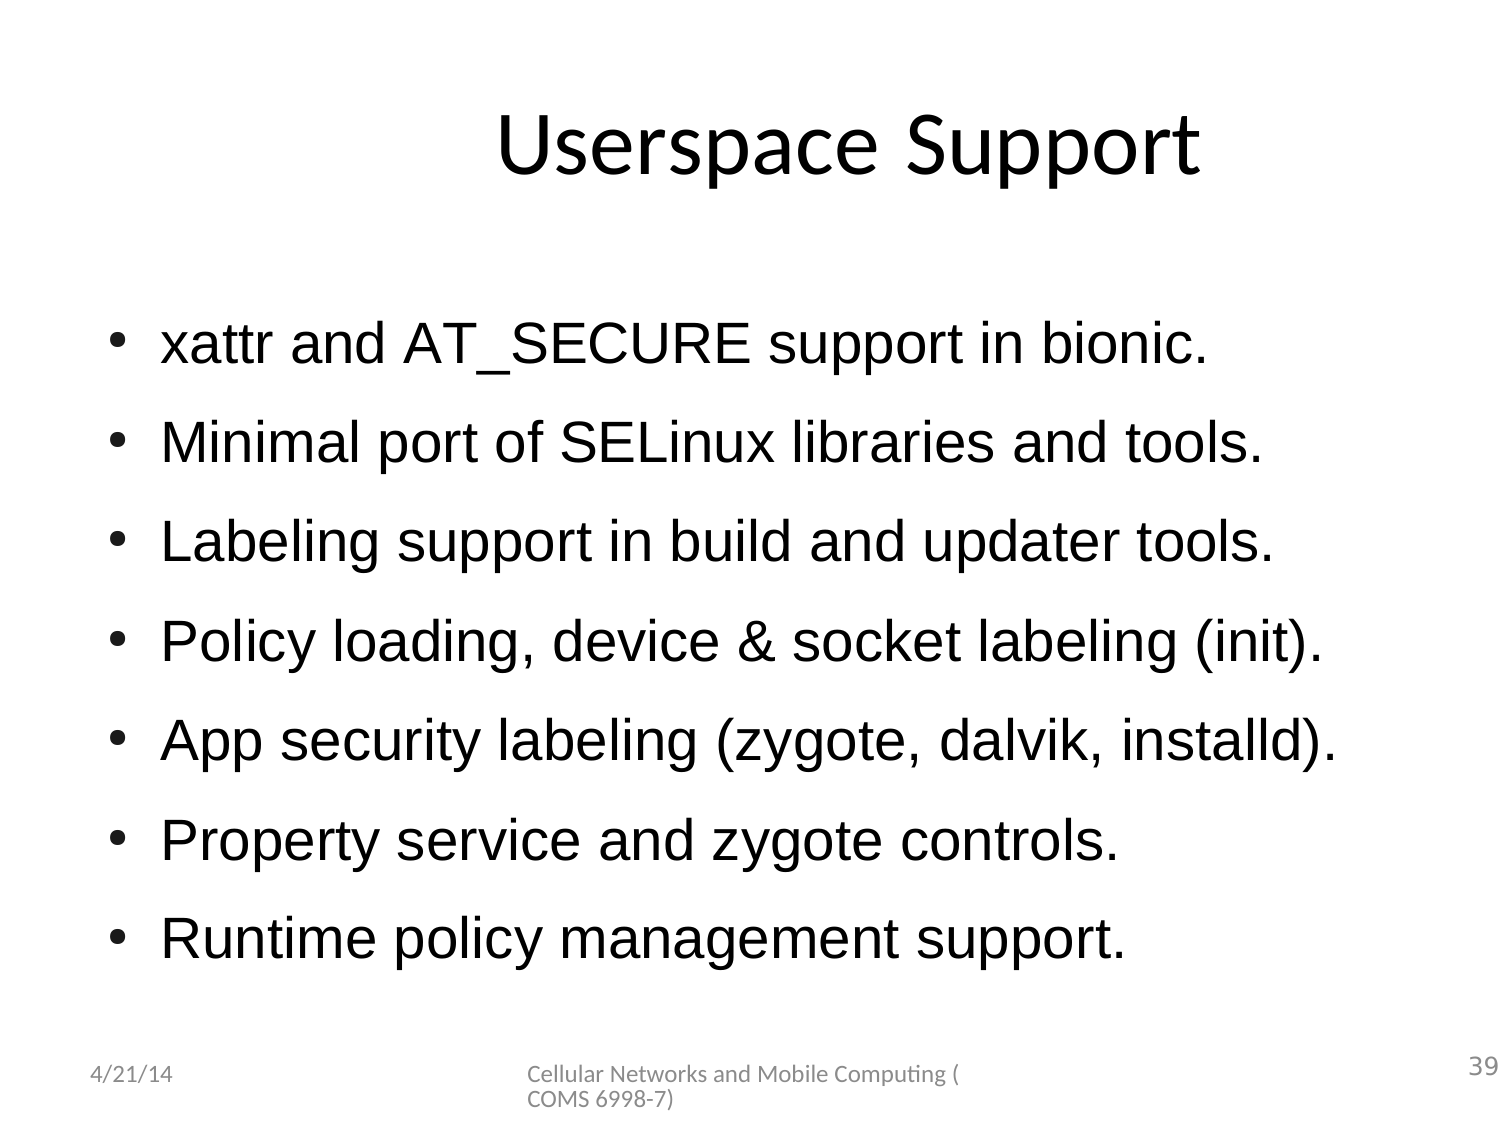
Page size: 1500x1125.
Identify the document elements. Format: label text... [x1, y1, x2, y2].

text_box ● [105, 321, 131, 353]
text_box xattr and AT_SECURE support in bionic. Minimal port of SELinux libraries and tools. Labeling support in build and updater tools. Policy loading, device & socket labeling (init). App security labeling (zygote, dalvik, installd). Property service and zygote controls. Runtime policy management support. [158, 275, 1340, 971]
text_box ● [105, 620, 131, 652]
text_box ● [105, 520, 131, 553]
text_box ● [105, 719, 131, 752]
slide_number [75, 1042, 425, 1103]
title Userspace Support [75, 44, 1425, 233]
slide_number 39 [1358, 739, 1500, 1125]
text_box ● [105, 819, 131, 851]
footer Cellular Networks and Mobile Computing (COMS 6998-7) [512, 1042, 988, 1103]
text_box ● [105, 918, 131, 951]
text_box ● [105, 421, 131, 453]
